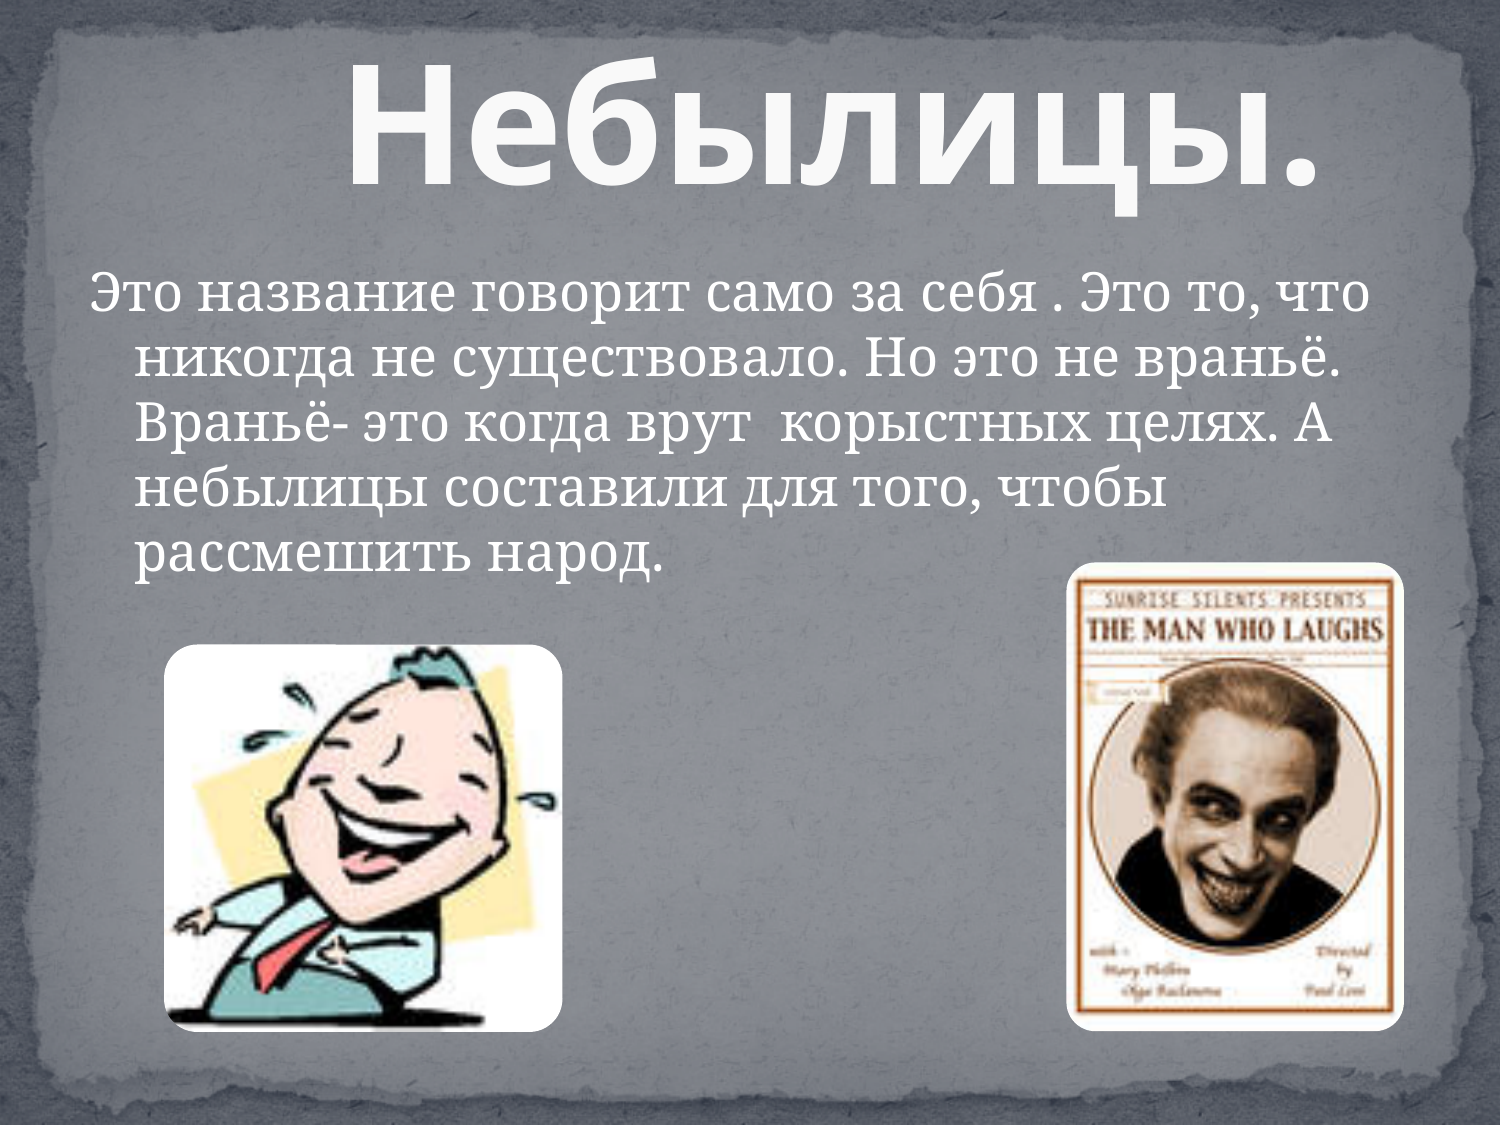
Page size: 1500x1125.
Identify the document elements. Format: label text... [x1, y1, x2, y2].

title Небылицы. [74, 24, 1425, 225]
picture [1066, 562, 1405, 1032]
picture [163, 644, 563, 1033]
list Это название говорит само за себя . Это то, что никогда не существовало. Но это не враньё. Враньё- это когда врут корыстных целях. А небылицы составили для того, чтобы рассмешить народ. [75, 249, 1425, 1000]
